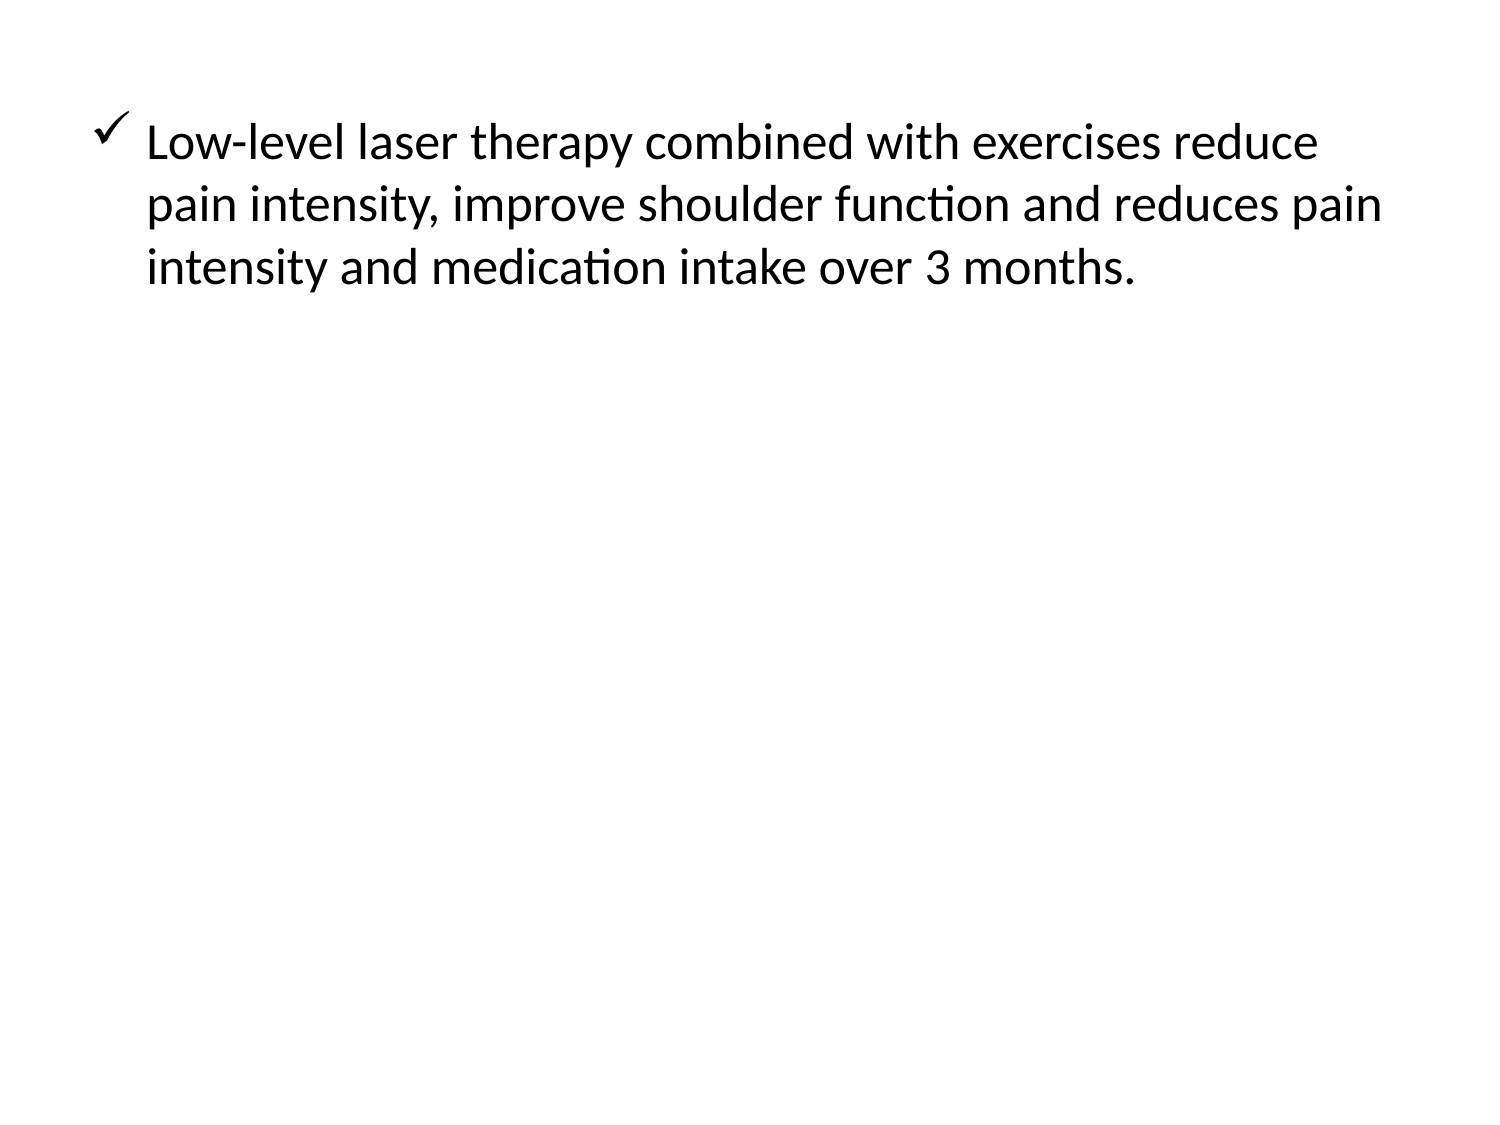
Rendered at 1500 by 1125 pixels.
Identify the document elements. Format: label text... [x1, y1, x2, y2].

list Low-level laser therapy combined with exercises reduce pain intensity, improve shoulder function and reduces pain intensity and medication intake over 3 months. [75, 99, 1425, 1005]
